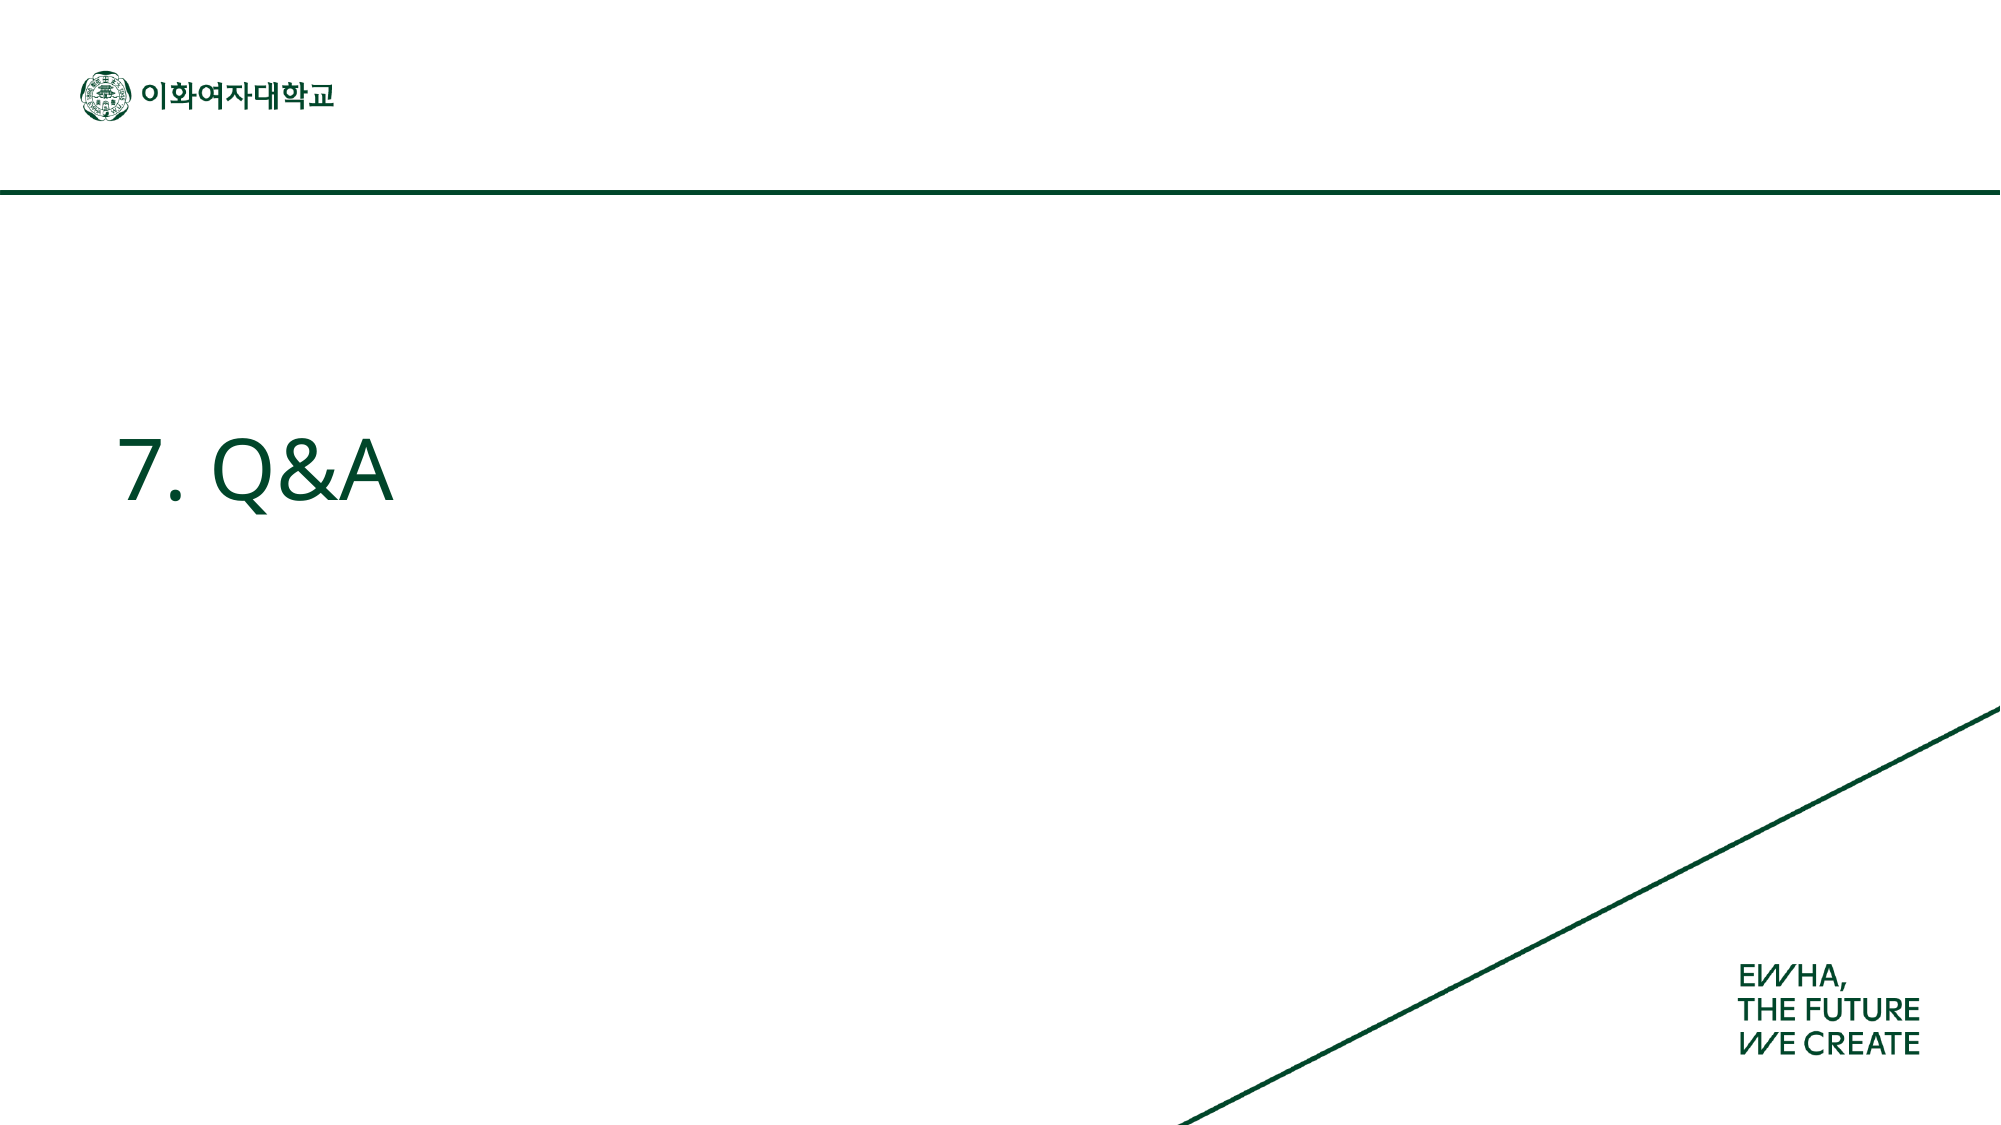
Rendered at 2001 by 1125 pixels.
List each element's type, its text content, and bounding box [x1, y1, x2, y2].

title 7. Q&A [101, 355, 1578, 685]
picture [0, 0, 2000, 1125]
